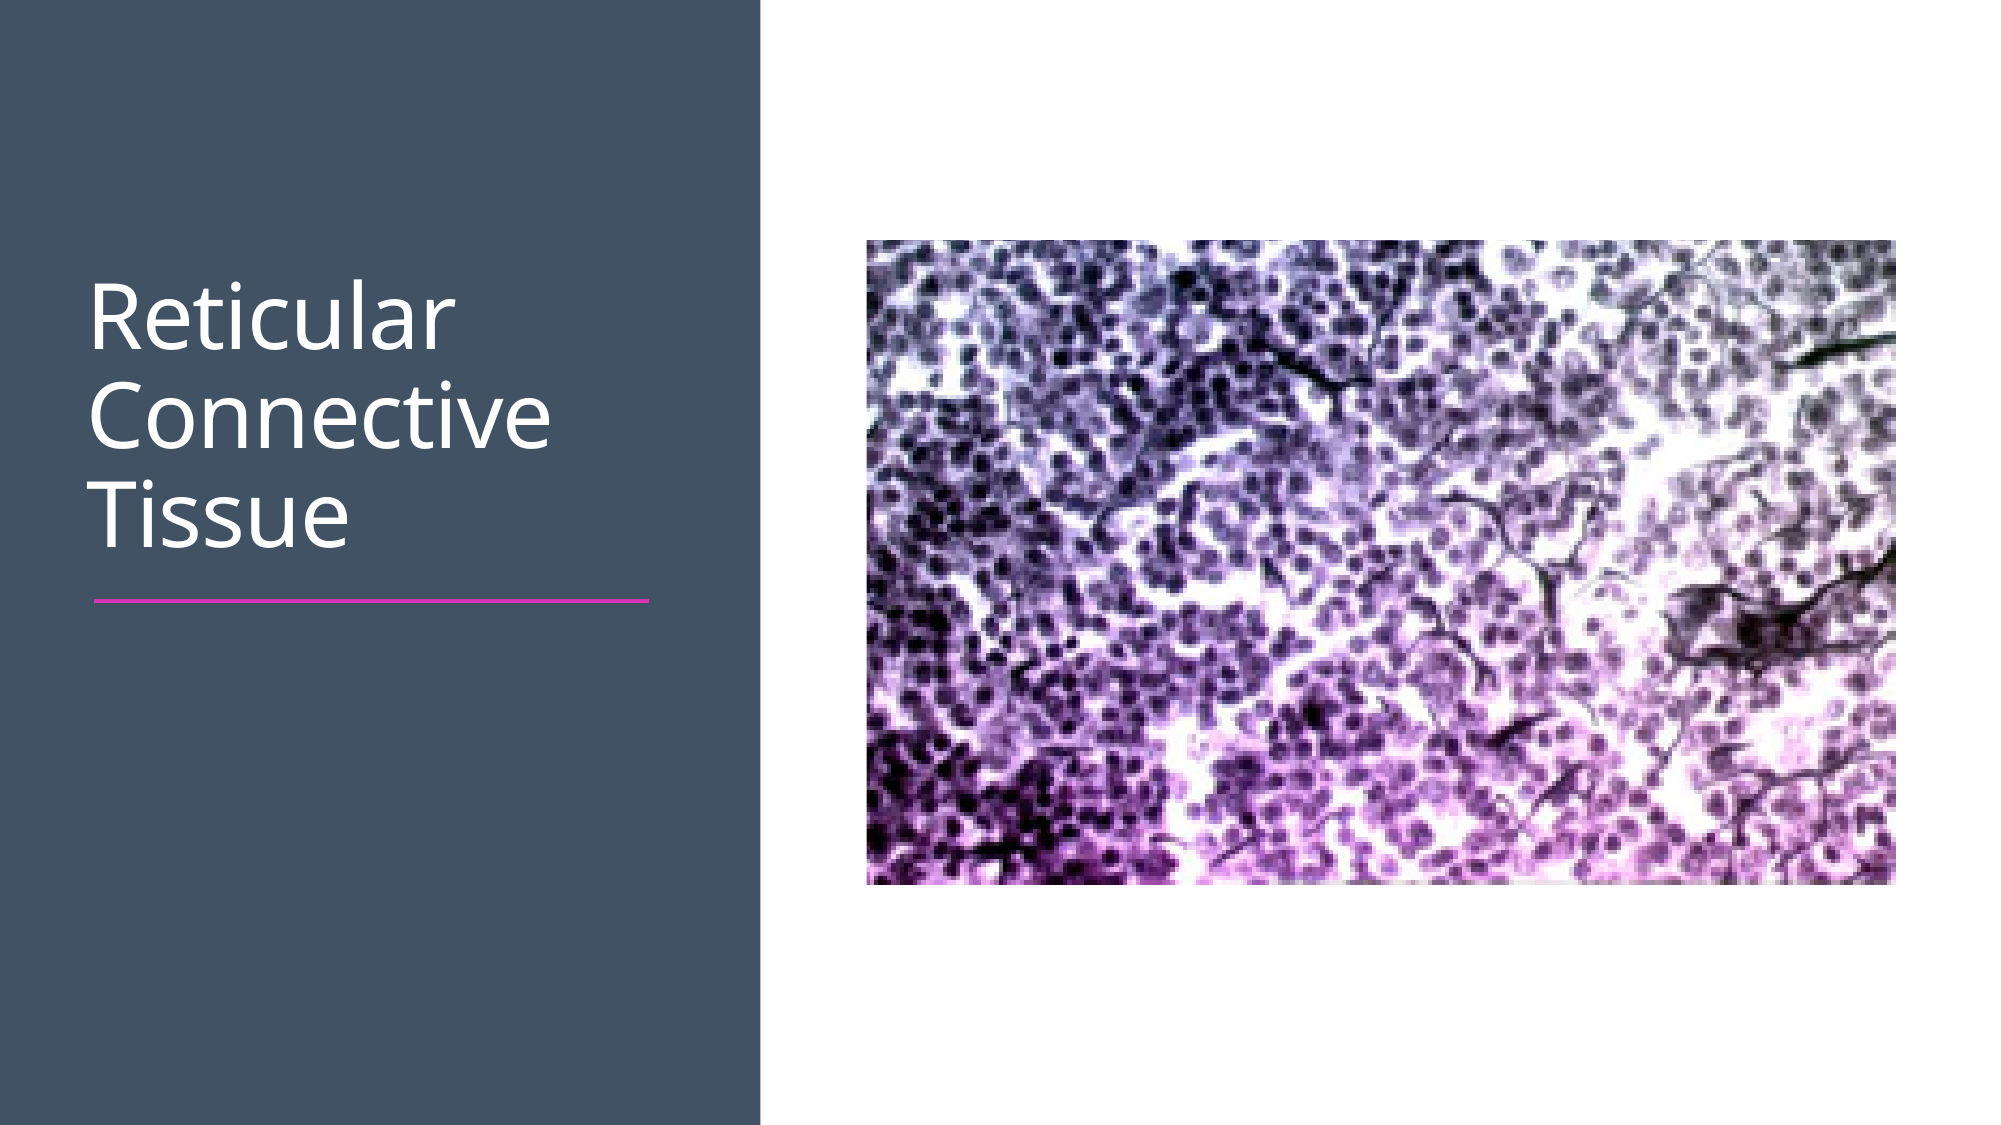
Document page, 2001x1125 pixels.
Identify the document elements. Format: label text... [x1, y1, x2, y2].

title Reticular Connective Tissue [71, 104, 672, 575]
picture [865, 239, 1897, 886]
text_box [762, 0, 2000, 1125]
text_box [0, 0, 762, 1125]
